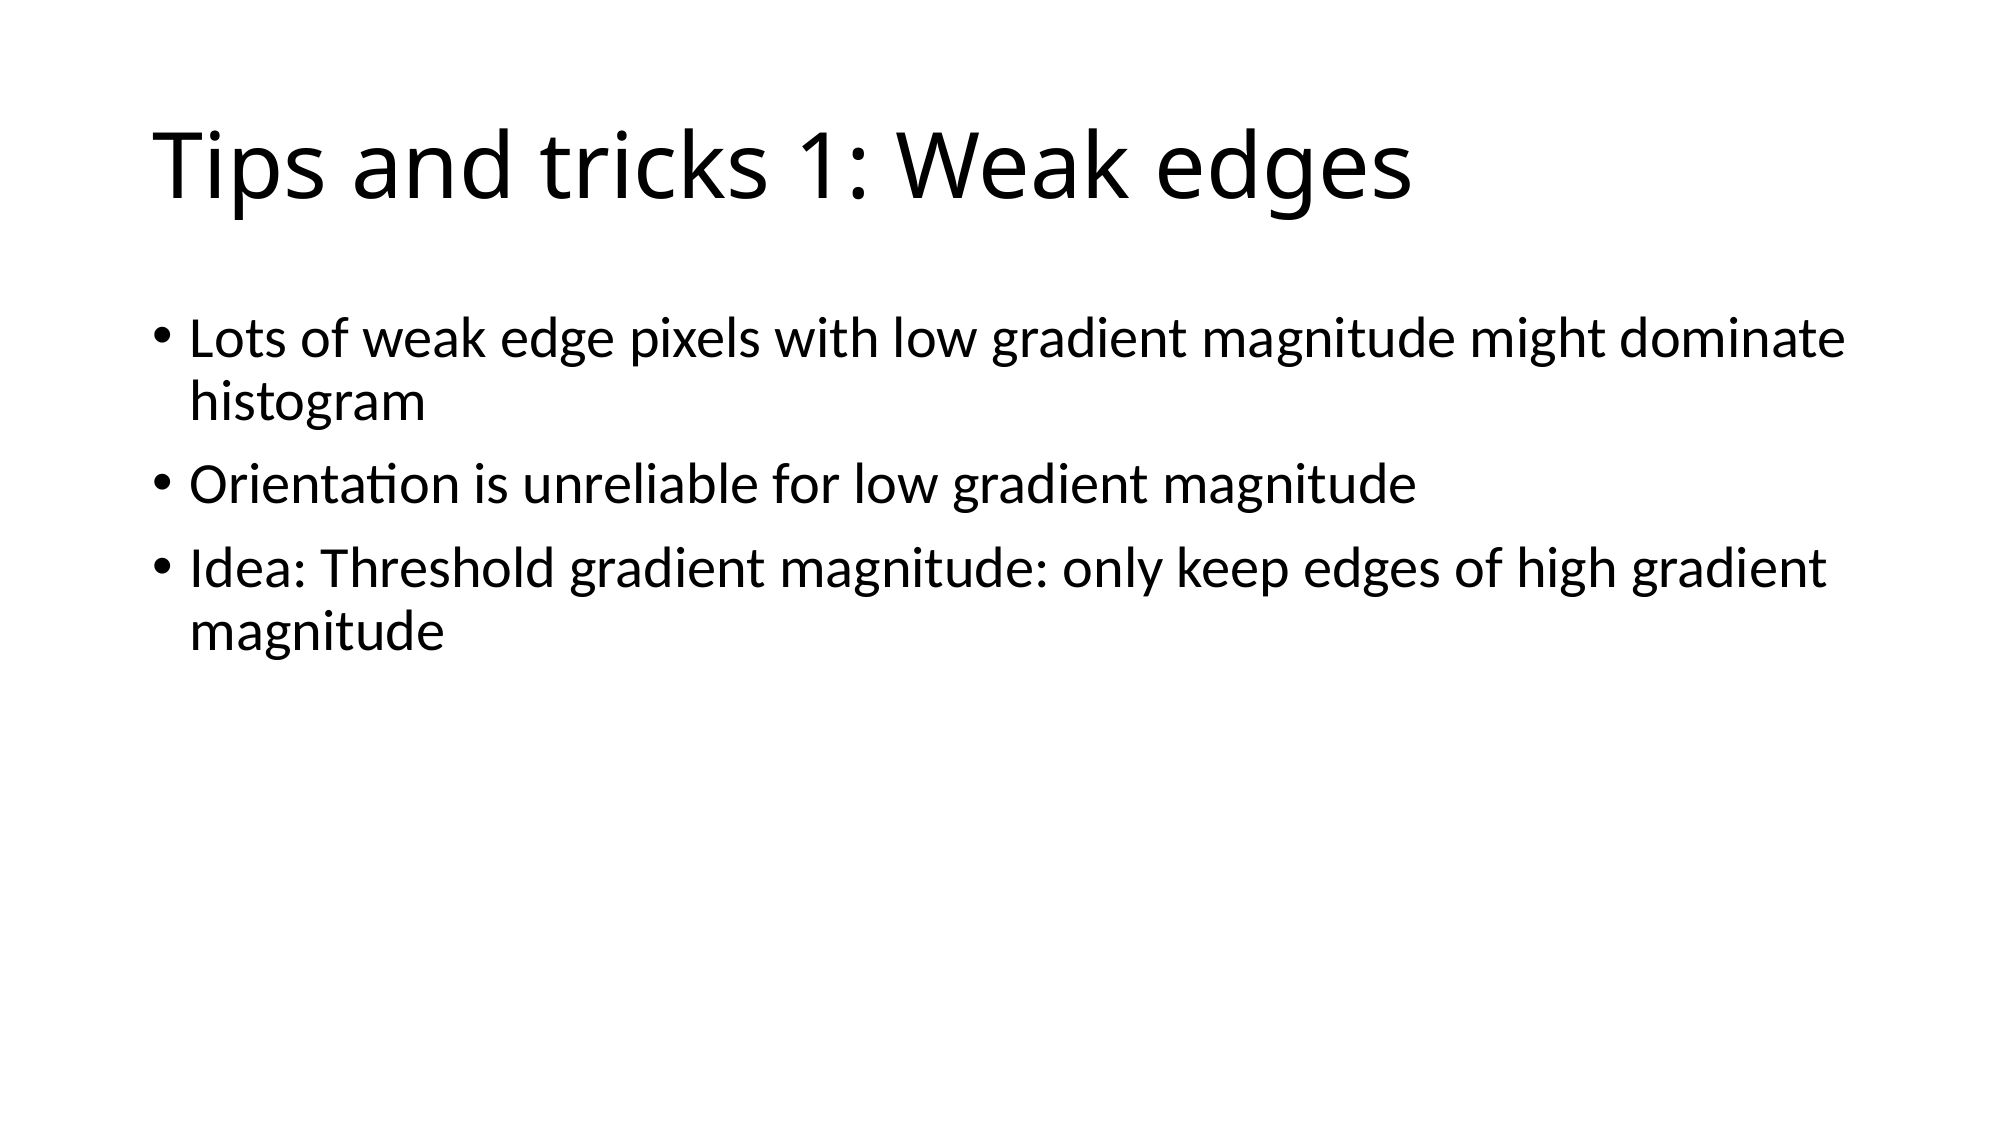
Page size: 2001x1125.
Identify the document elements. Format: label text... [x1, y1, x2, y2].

title Tips and tricks 1: Weak edges [137, 59, 1863, 278]
list Lots of weak edge pixels with low gradient magnitude might dominate histogram Orientation is unreliable for low gradient magnitude Idea: Threshold gradient magnitude: only keep edges of high gradient magnitude [137, 299, 1863, 1014]
